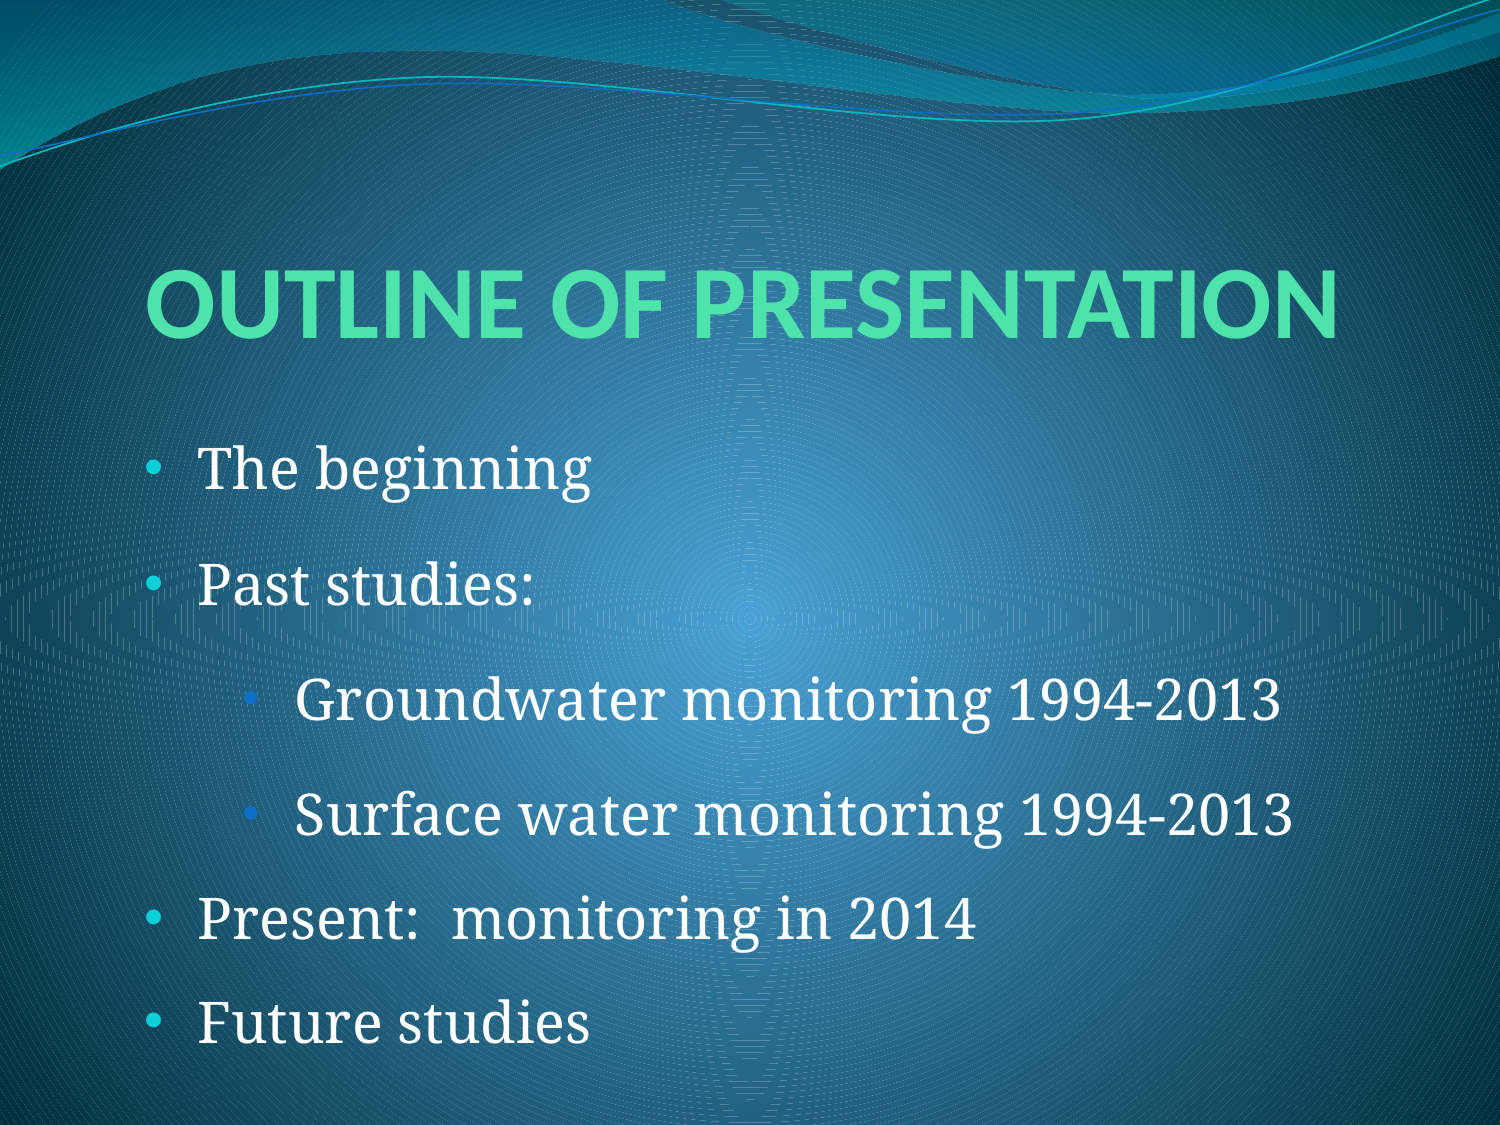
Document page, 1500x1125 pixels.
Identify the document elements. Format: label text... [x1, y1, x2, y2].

list The beginning Past studies: Groundwater monitoring 1994-2013 Surface water monitoring 1994-2013 Present: monitoring in 2014 Future studies [137, 425, 1413, 1075]
title OUTLINE OF PRESENTATION [0, 200, 1488, 359]
